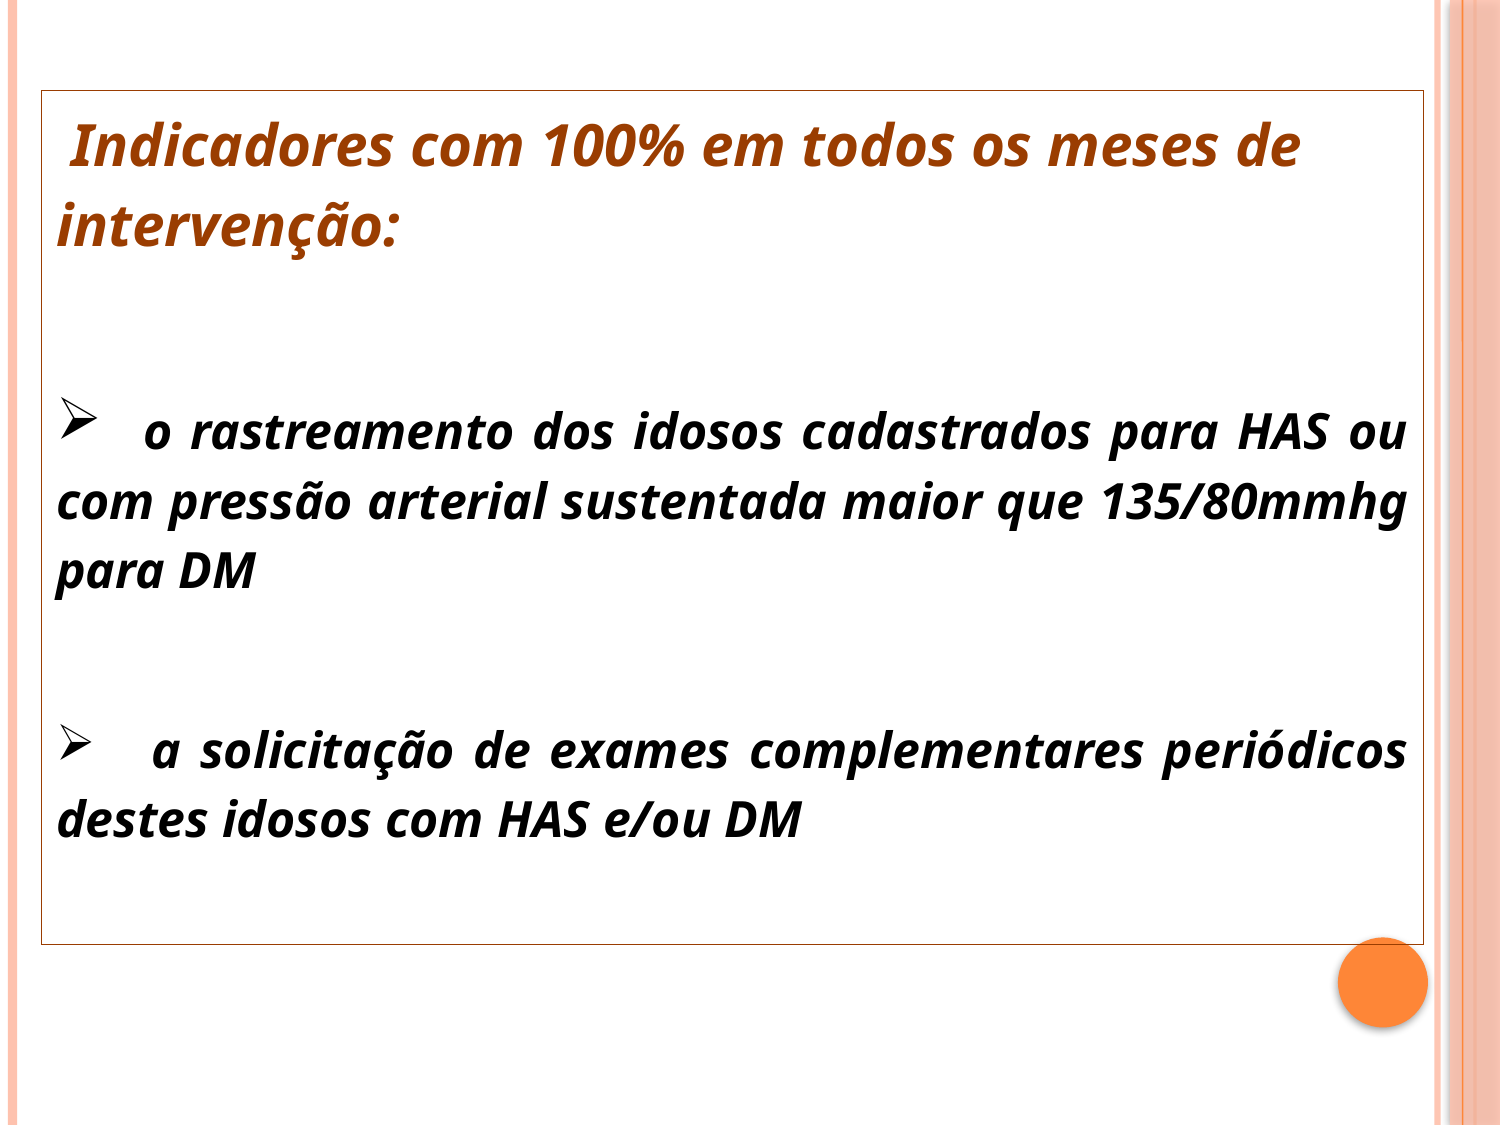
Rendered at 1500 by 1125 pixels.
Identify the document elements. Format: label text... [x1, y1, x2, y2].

text_box Indicadores com 100% em todos os meses de intervenção: o rastreamento dos idosos cadastrados para HAS ou com pressão arterial sustentada maior que 135/80mmhg para DM a solicitação de exames complementares periódicos destes idosos com HAS e/ou DM [41, 90, 1424, 945]
